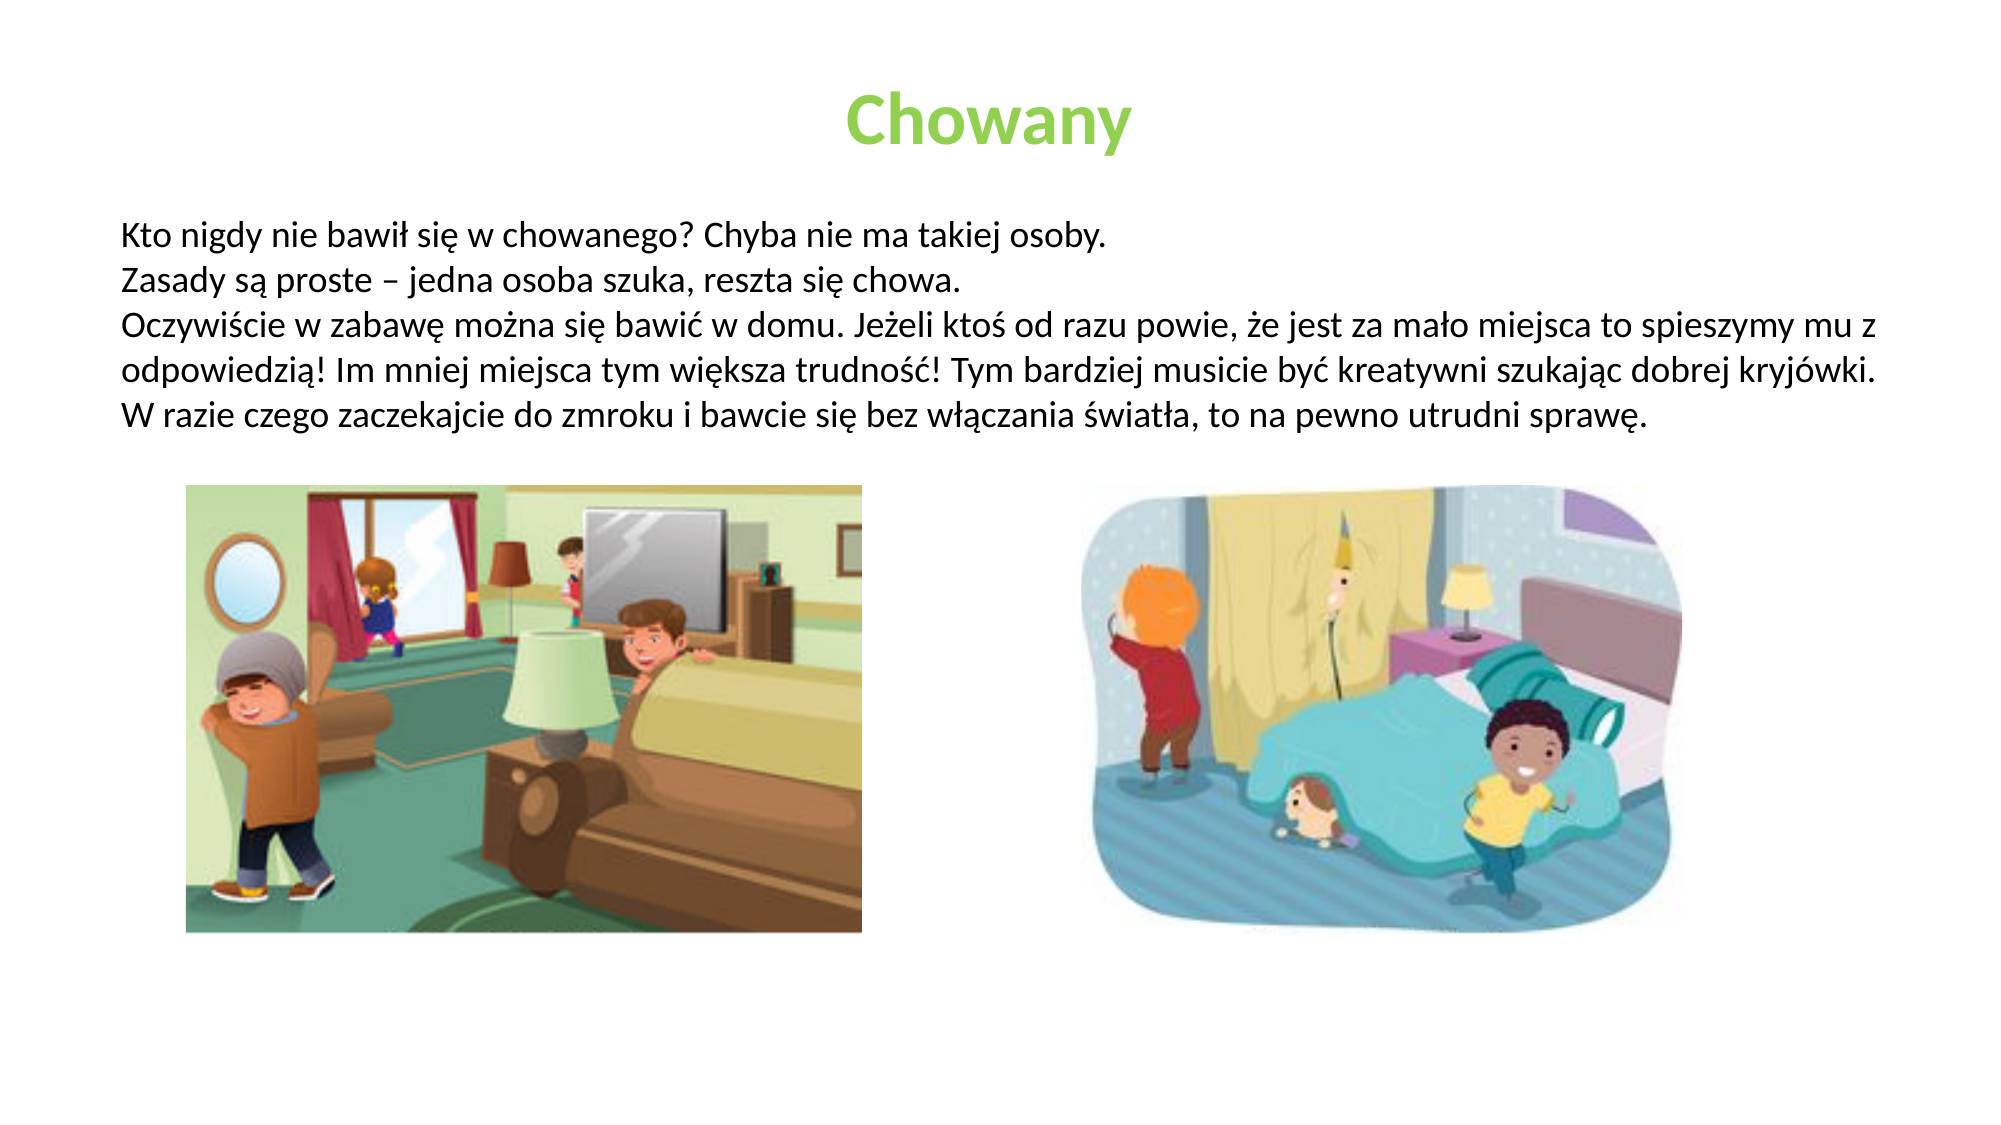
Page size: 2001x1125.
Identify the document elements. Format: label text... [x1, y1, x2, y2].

picture [185, 485, 862, 934]
text_box Chowany [831, 62, 1169, 168]
text_box Kto nigdy nie bawił się w chowanego? Chyba nie ma takiej osoby. Zasady są proste – jedna osoba szuka, reszta się chowa. Oczywiście w zabawę można się bawić w domu. Jeżeli ktoś od razu powie, że jest za mało miejsca to spieszymy mu z odpowiedzią! Im mniej miejsca tym większa trudność! Tym bardziej musicie być kreatywni szukając dobrej kryjówki. W razie czego zaczekajcie do zmroku i bawcie się bez włączania światła, to na pewno utrudni sprawę. [106, 202, 1894, 443]
picture [1081, 485, 1683, 934]
